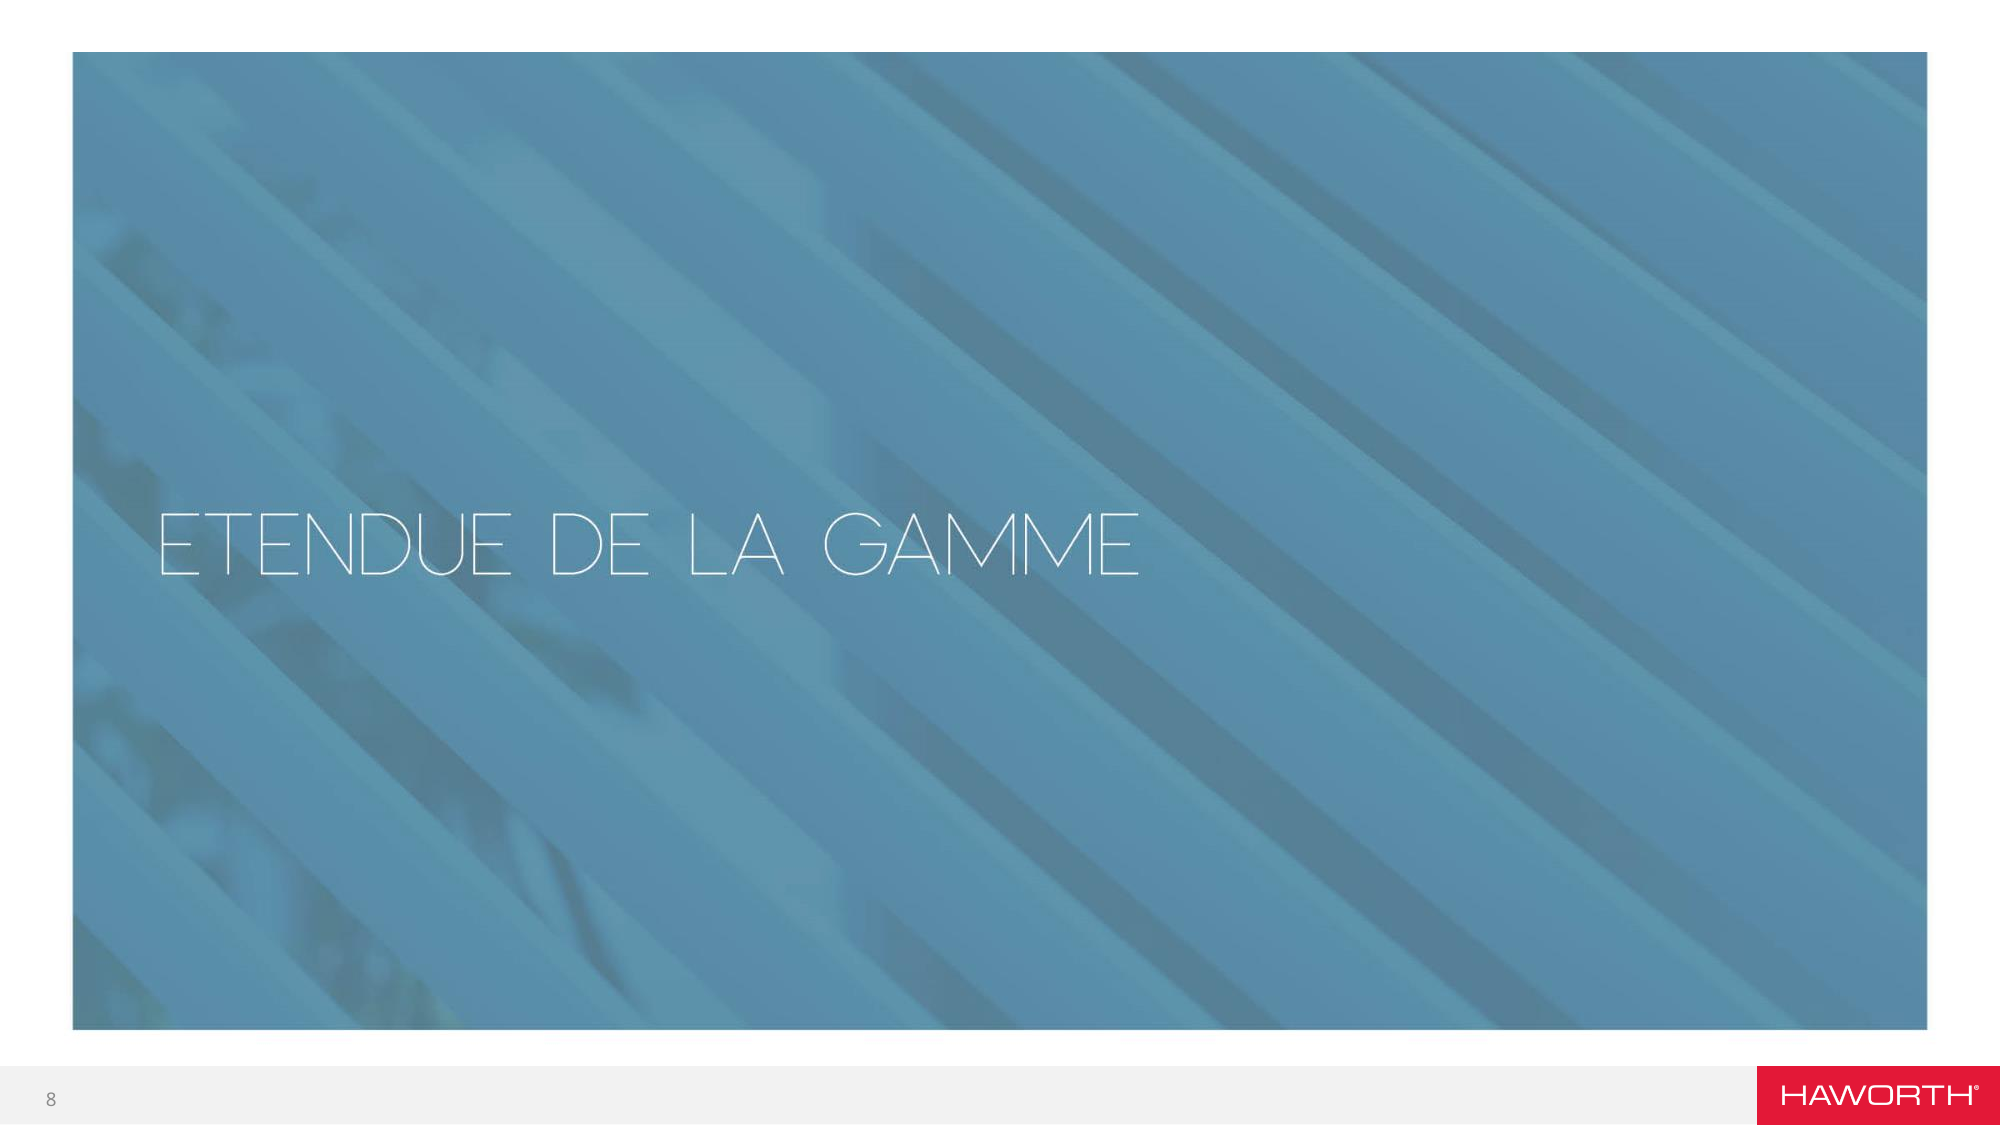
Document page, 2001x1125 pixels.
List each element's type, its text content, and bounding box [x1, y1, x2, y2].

slide_number 8 [0, 1066, 103, 1125]
picture [1782, 1085, 1979, 1105]
picture [0, 52, 2000, 1066]
